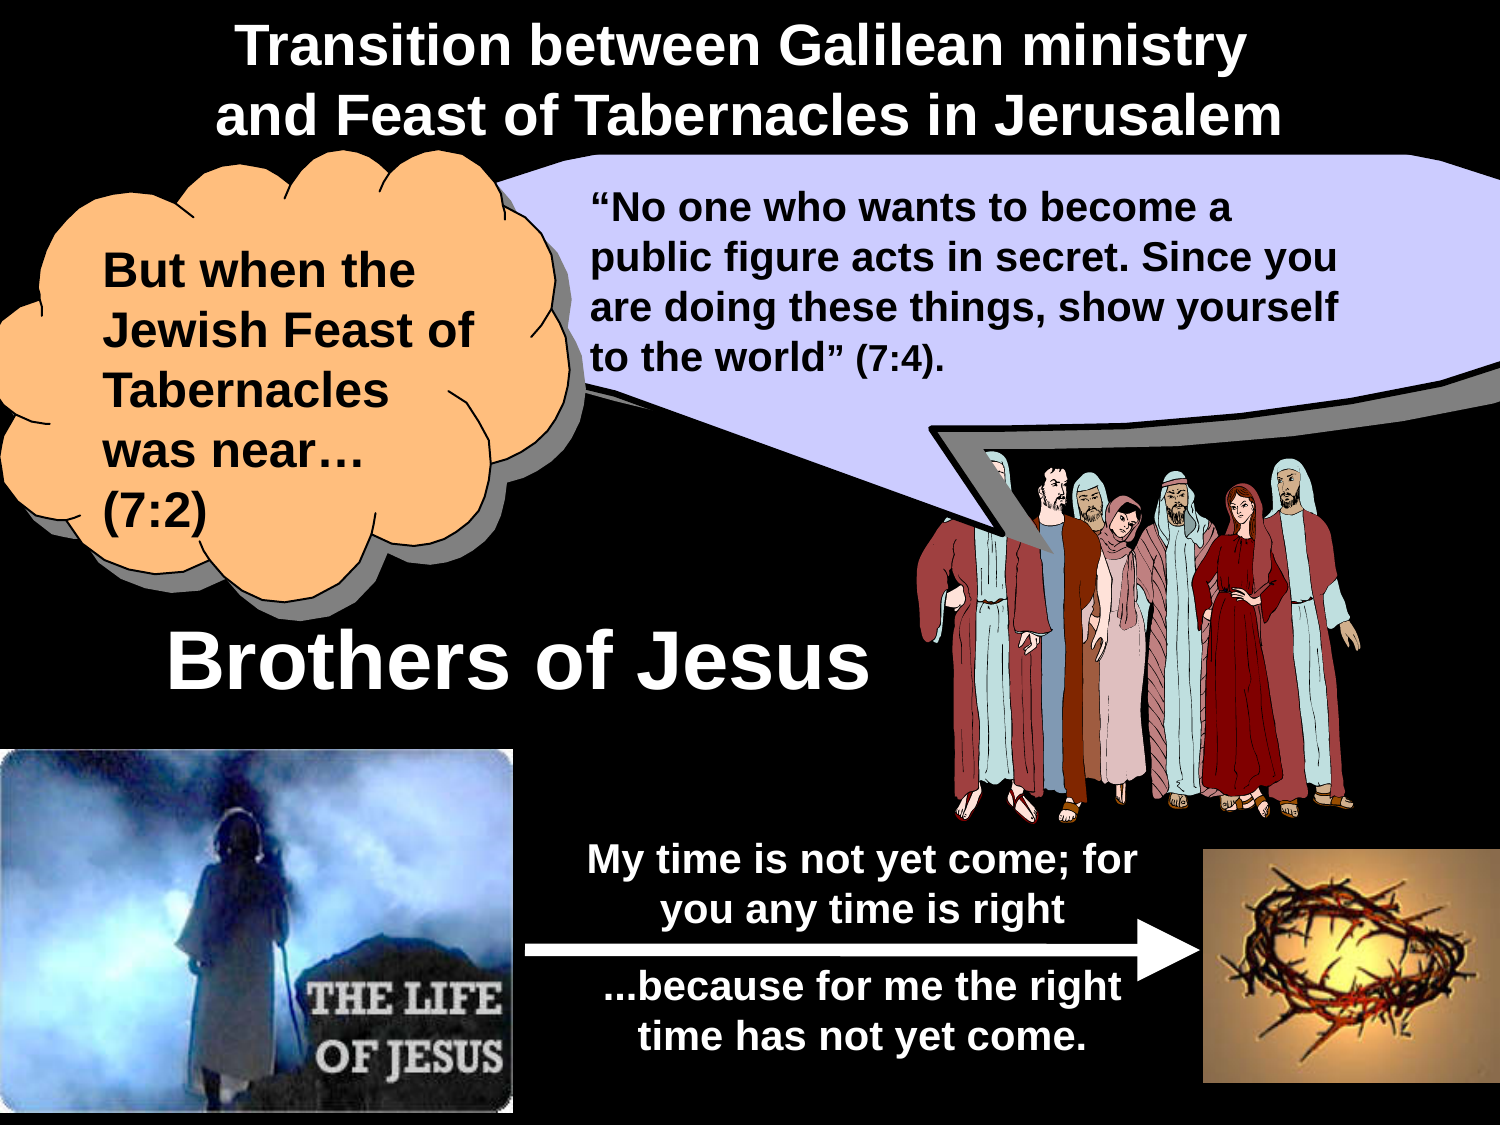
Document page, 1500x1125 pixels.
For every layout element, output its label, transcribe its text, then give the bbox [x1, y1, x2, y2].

title Brothers of Jesus [49, 580, 910, 751]
picture [0, 749, 513, 1113]
picture [0, 99, 1500, 826]
text_box ...because for me the right time has not yet come. [543, 951, 1182, 1067]
text_box Transition between Galilean ministry and Feast of Tabernacles in Jerusalem [0, 0, 1500, 135]
picture [1202, 849, 1500, 1083]
text_box [524, 940, 1197, 960]
text_box My time is not yet come; for you any time is right [543, 824, 1182, 940]
